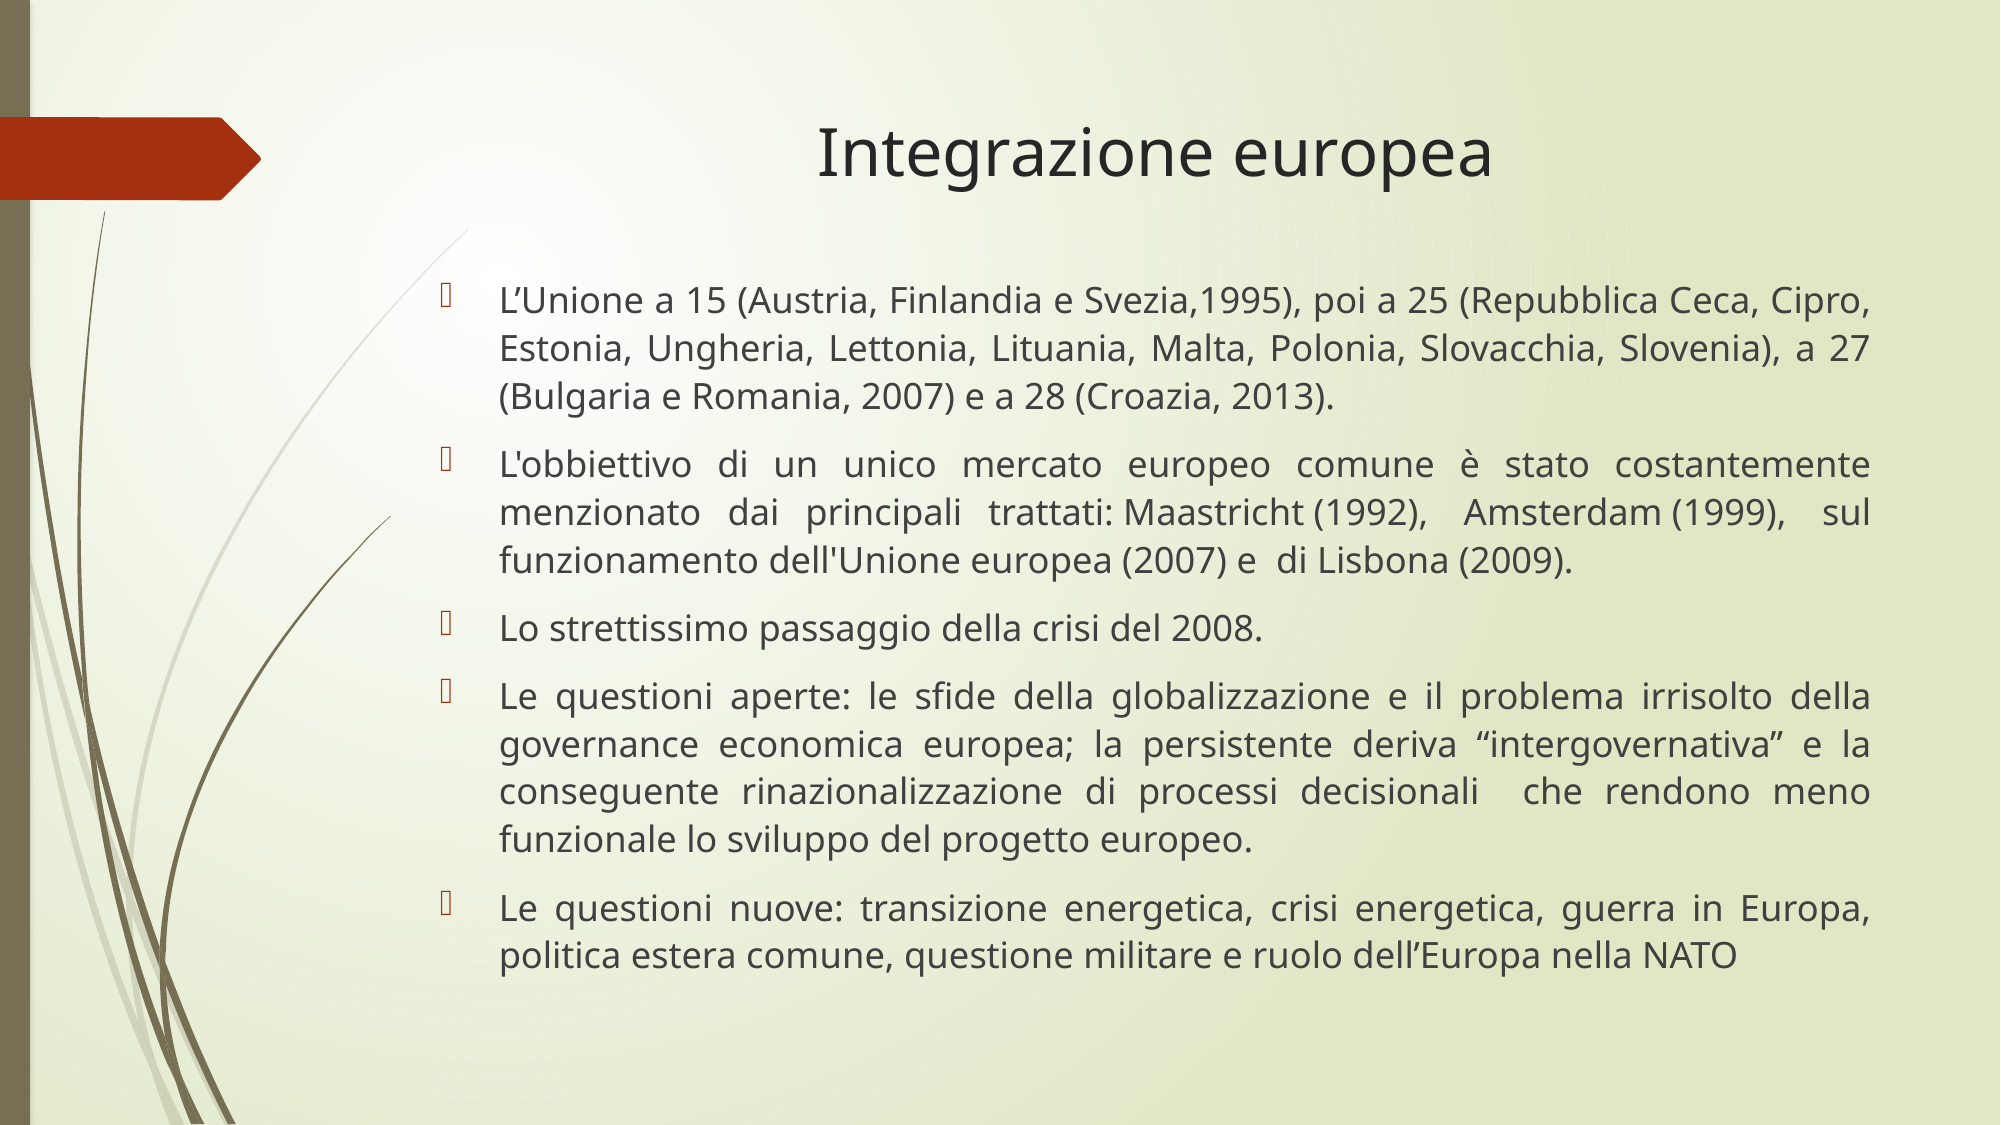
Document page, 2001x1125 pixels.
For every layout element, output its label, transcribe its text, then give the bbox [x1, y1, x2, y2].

list L’Unione a 15 (Austria, Finlandia e Svezia,1995), poi a 25 (Repubblica Ceca, Cipro, Estonia, Ungheria, Lettonia, Lituania, Malta, Polonia, Slovacchia, Slovenia), a 27 (Bulgaria e Romania, 2007) e a 28 (Croazia, 2013). L'obbiettivo di un unico mercato europeo comune è stato costantemente menzionato dai principali trattati: Maastricht (1992), Amsterdam (1999), sul funzionamento dell'Unione europea (2007) e di Lisbona (2009). Lo strettissimo passaggio della crisi del 2008. Le questioni aperte: le sfide della globalizzazione e il problema irrisolto della governance economica europea; la persistente deriva “intergovernativa” e la conseguente rinazionalizzazione di processi decisionali che rendono meno funzionale lo sviluppo del progetto europeo. Le questioni nuove: transizione energetica, crisi energetica, guerra in Europa, politica estera comune, questione militare e ruolo dell’Europa nella NATO [424, 265, 1888, 991]
title Integrazione europea [425, 102, 1888, 224]
